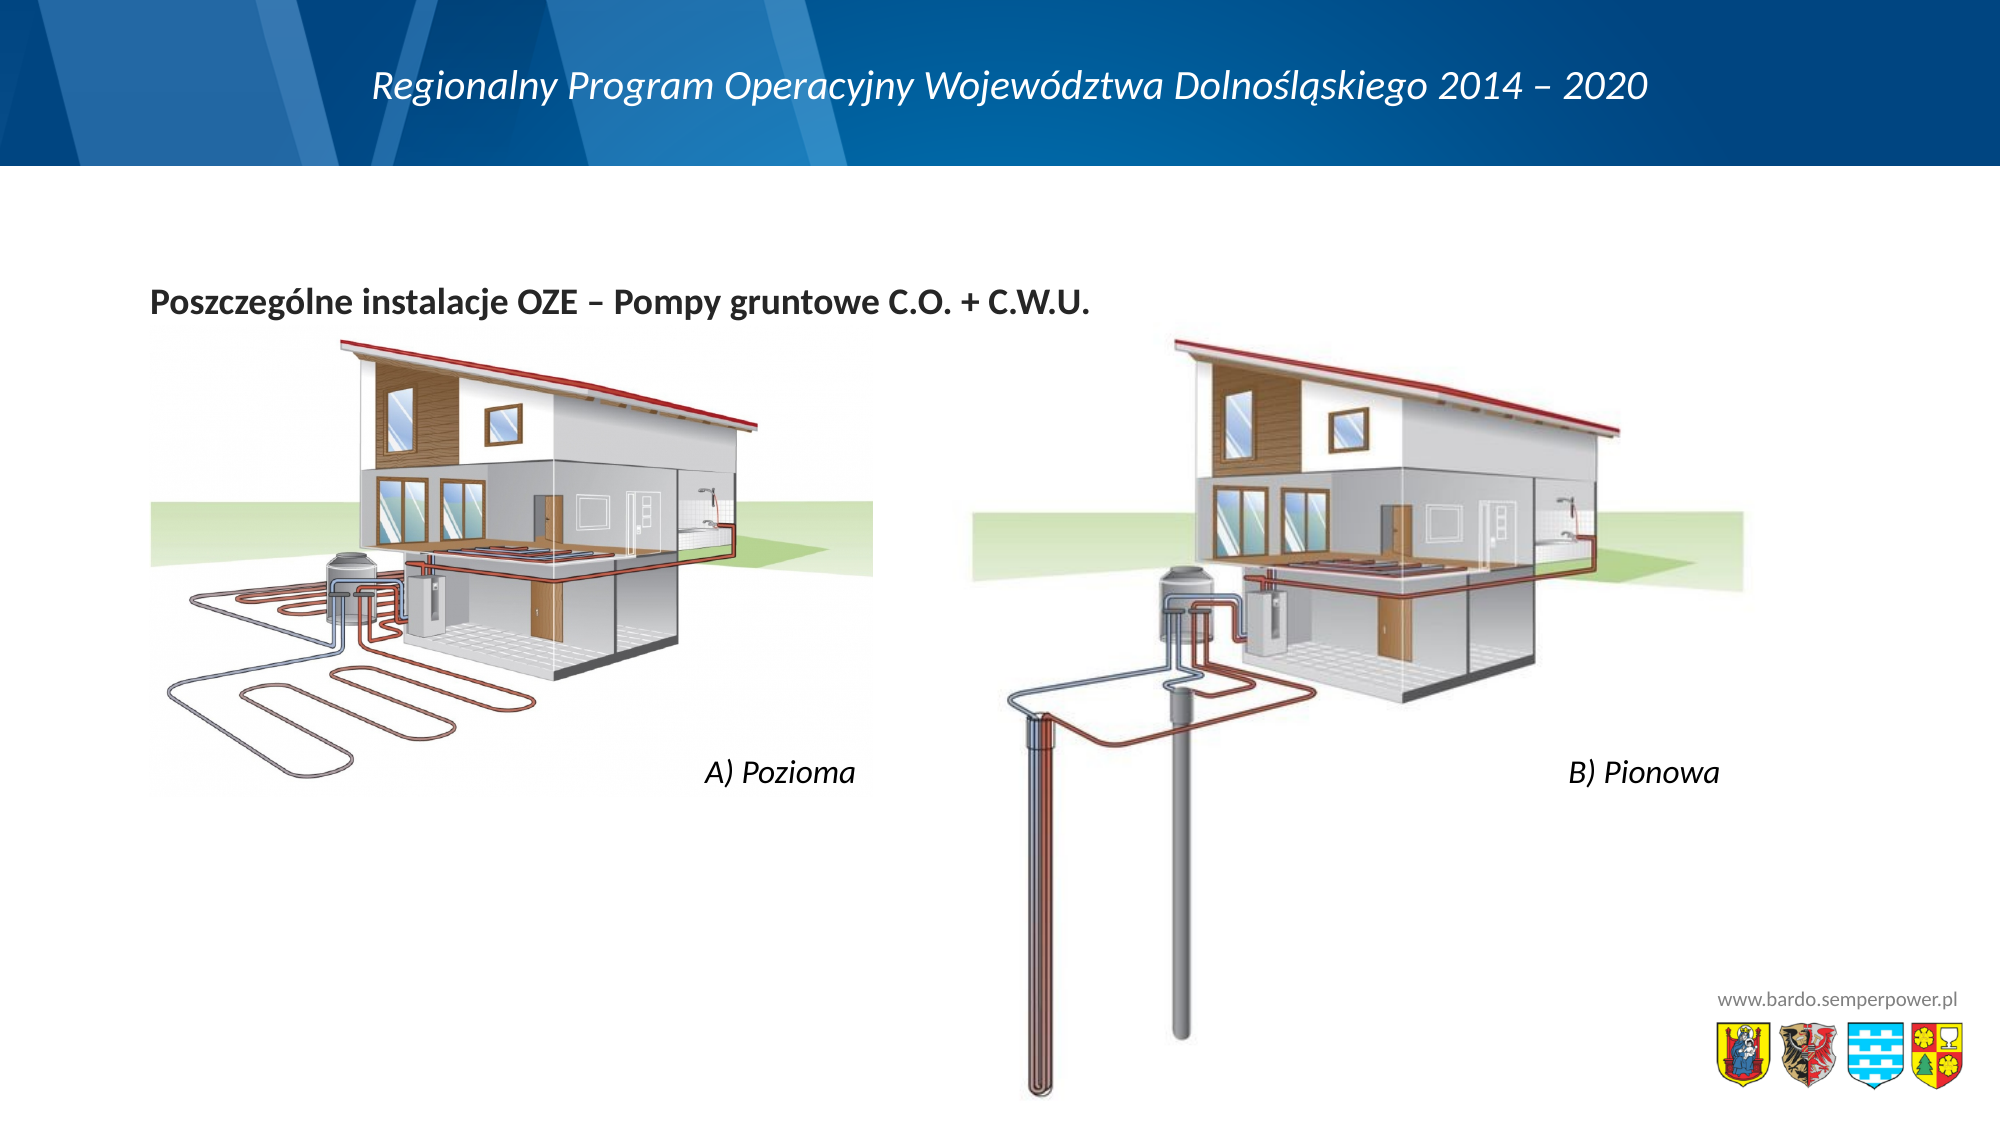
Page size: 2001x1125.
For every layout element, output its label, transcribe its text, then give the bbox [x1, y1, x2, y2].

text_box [1702, 977, 2000, 1093]
picture [149, 325, 873, 797]
text_box Poszczególne instalacje OZE – Pompy gruntowe C.O. + C.W.U. [135, 269, 1840, 330]
picture [931, 278, 1761, 1112]
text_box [0, 0, 2000, 166]
